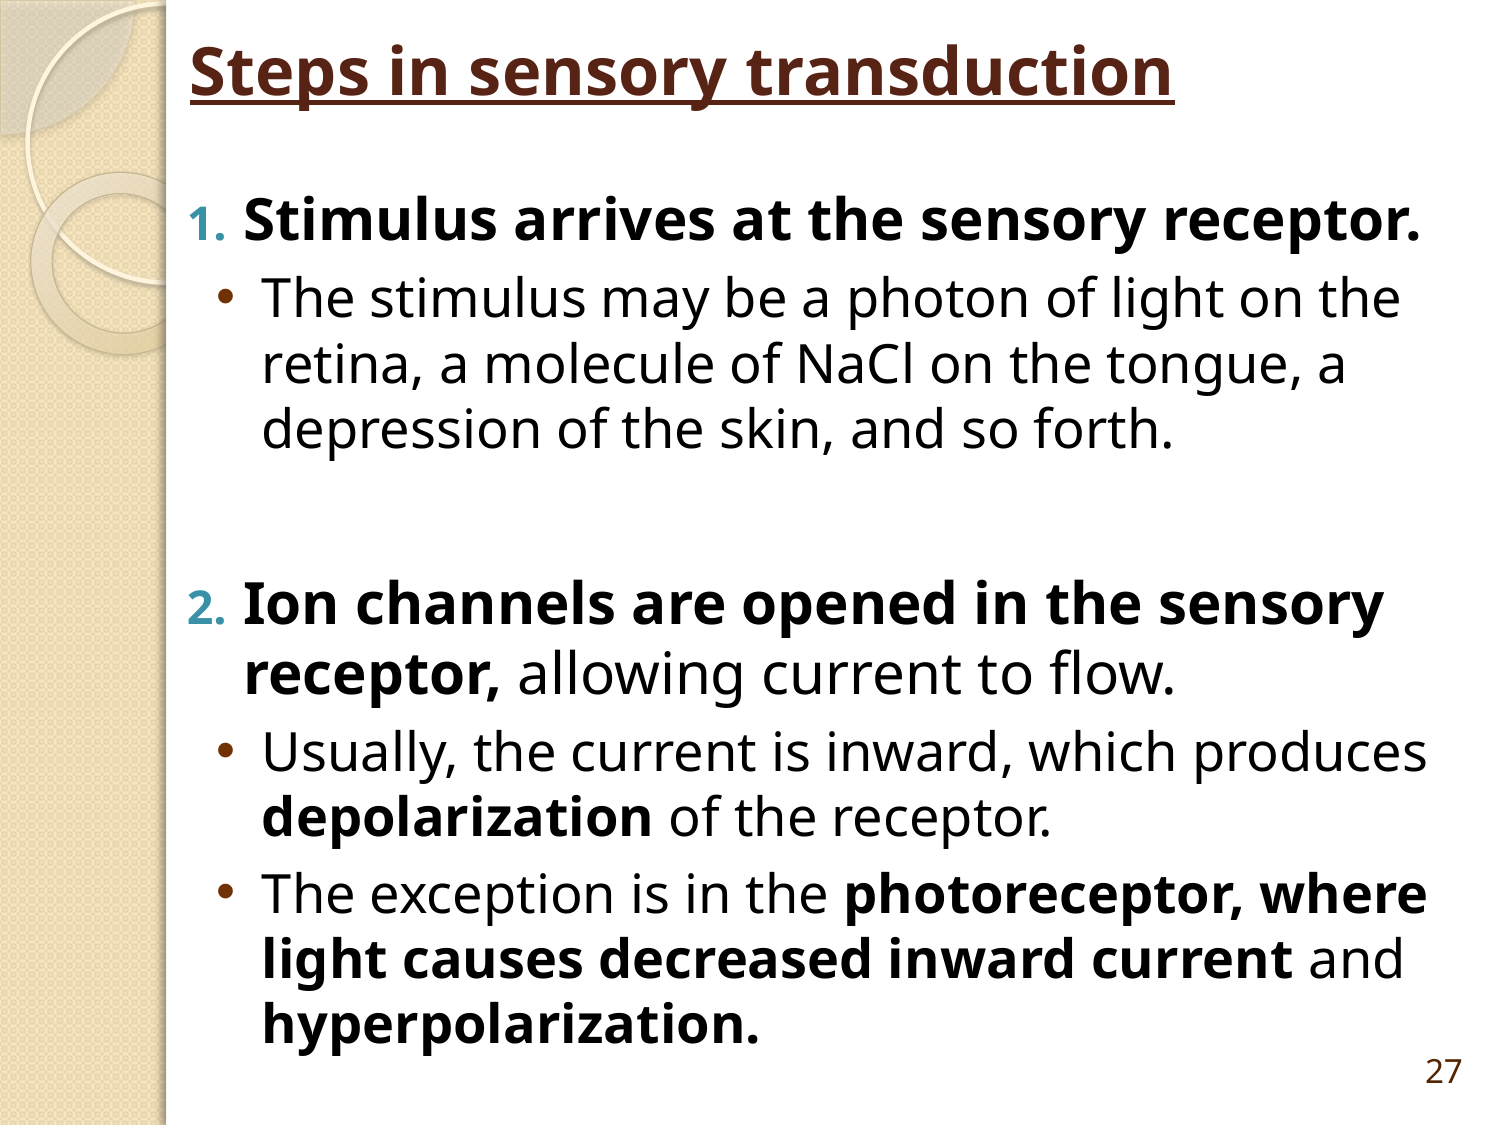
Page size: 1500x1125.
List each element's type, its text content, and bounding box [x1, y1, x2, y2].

list Stimulus arrives at the sensory receptor. The stimulus may be a photon of light on the retina, a molecule of NaCl on the tongue, a depression of the skin, and so forth. Ion channels are opened in the sensory receptor, allowing current to flow. Usually, the current is inward, which produces depolarization of the receptor. The exception is in the photoreceptor, where light causes decreased inward current and hyperpolarization. [172, 174, 1475, 1125]
title Steps in sensory transduction [174, 0, 1463, 138]
slide_number 27 [1400, 1025, 1488, 1104]
